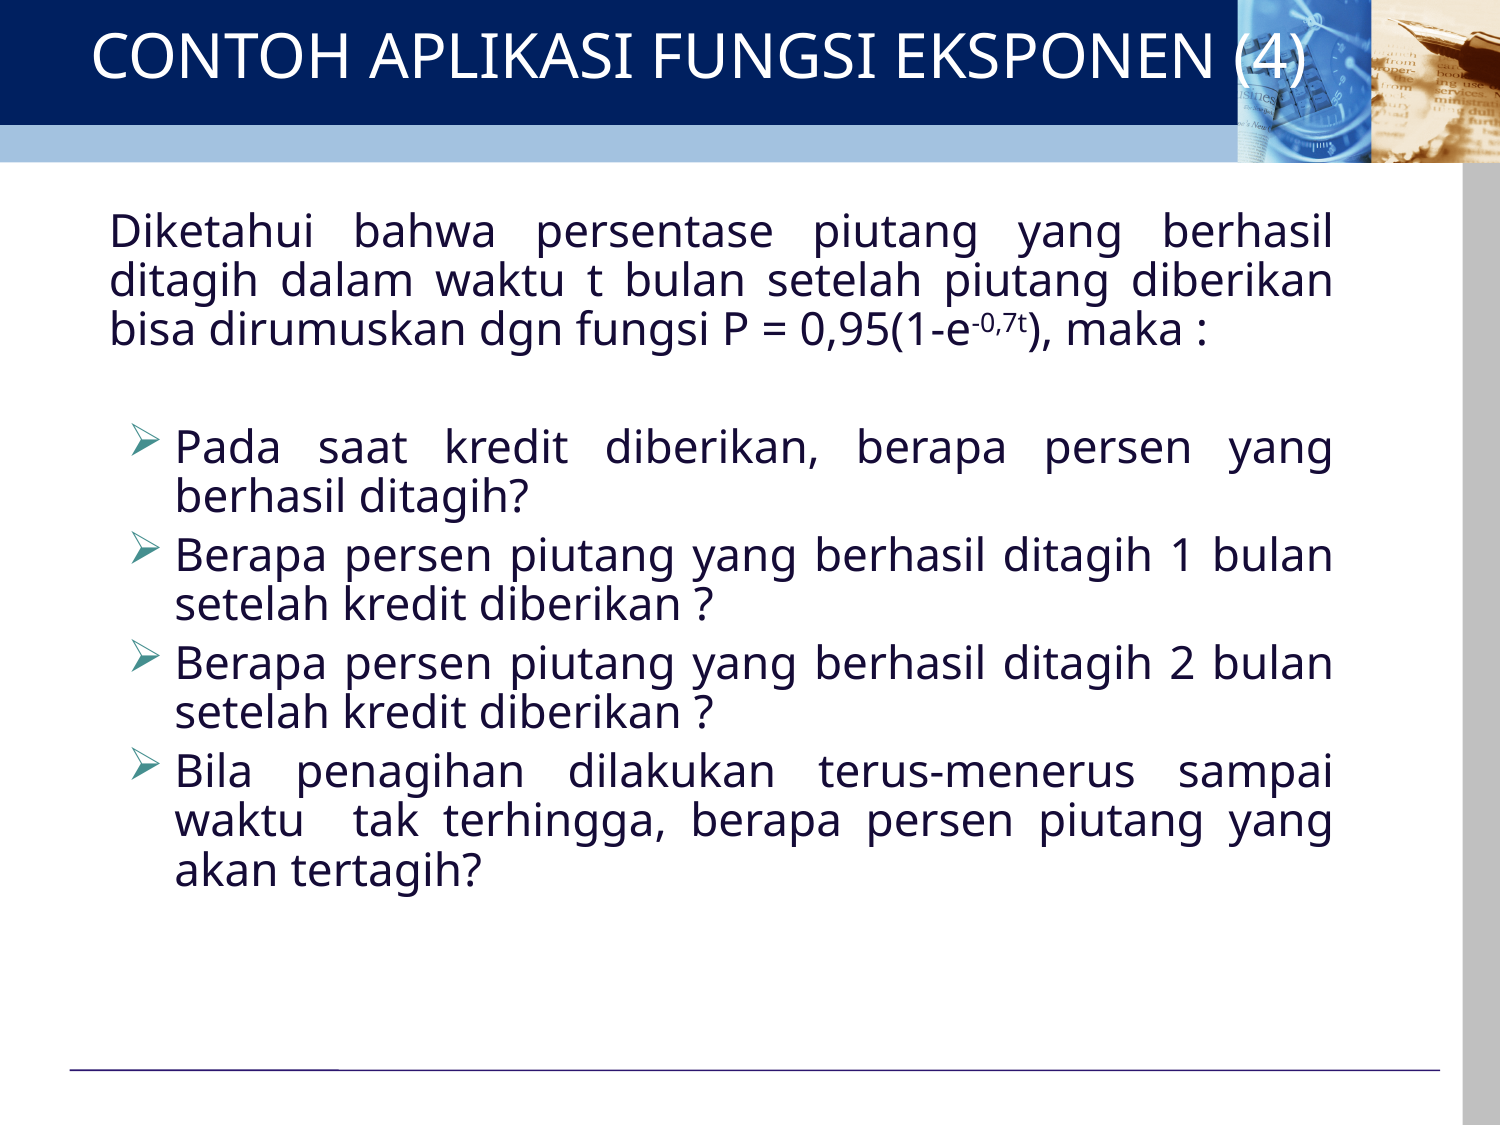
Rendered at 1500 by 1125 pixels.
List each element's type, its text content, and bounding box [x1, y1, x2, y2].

list Diketahui bahwa persentase piutang yang berhasil ditagih dalam waktu t bulan setelah piutang diberikan bisa dirumuskan dgn fungsi P = 0,95(1-e-0,7t), maka : Pada saat kredit diberikan, berapa persen yang berhasil ditagih? Berapa persen piutang yang berhasil ditagih 1 bulan setelah kredit diberikan ? Berapa persen piutang yang berhasil ditagih 2 bulan setelah kredit diberikan ? Bila penagihan dilakukan terus-menerus sampai waktu tak terhingga, berapa persen piutang yang akan tertagih? [37, 199, 1351, 1026]
title CONTOH APLIKASI FUNGSI EKSPONEN (4) [74, 7, 1426, 101]
